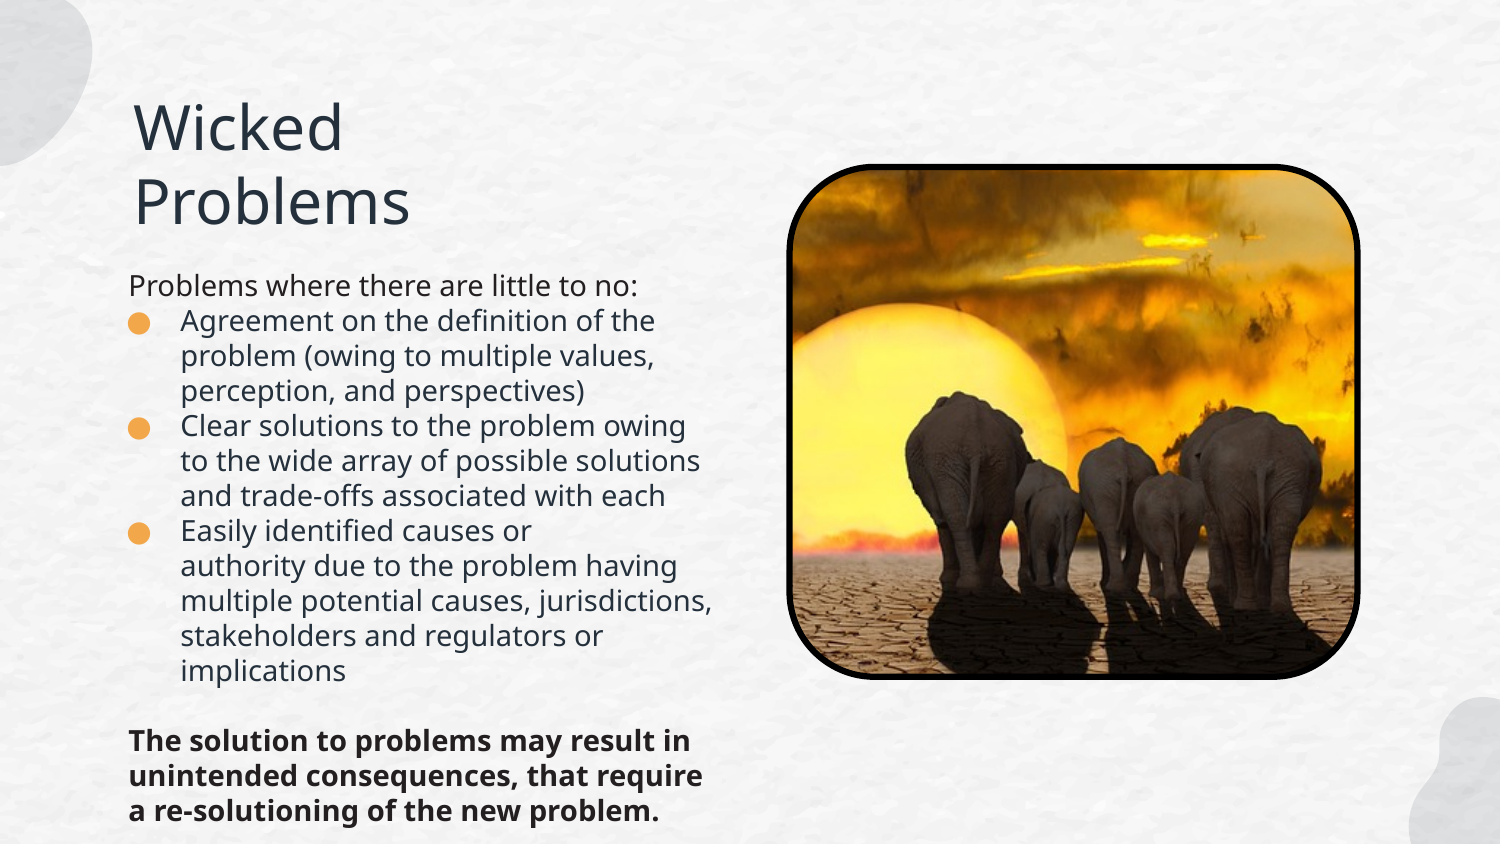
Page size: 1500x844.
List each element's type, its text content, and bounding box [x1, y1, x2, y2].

subtitle Problems where there are little to no: Agreement on the definition of the problem (owing to multiple values, perception, and perspectives) Clear solutions to the problem owing to the wide array of possible solutions and trade-offs associated with each Easily identified causes or authority due to the problem having multiple potential causes, jurisdictions, stakeholders and regulators or implications The solution to problems may result in unintended consequences, that require a re-solutioning of the new problem. [90, 252, 732, 436]
picture [789, 166, 1358, 677]
title Wicked Problems [118, 0, 641, 252]
